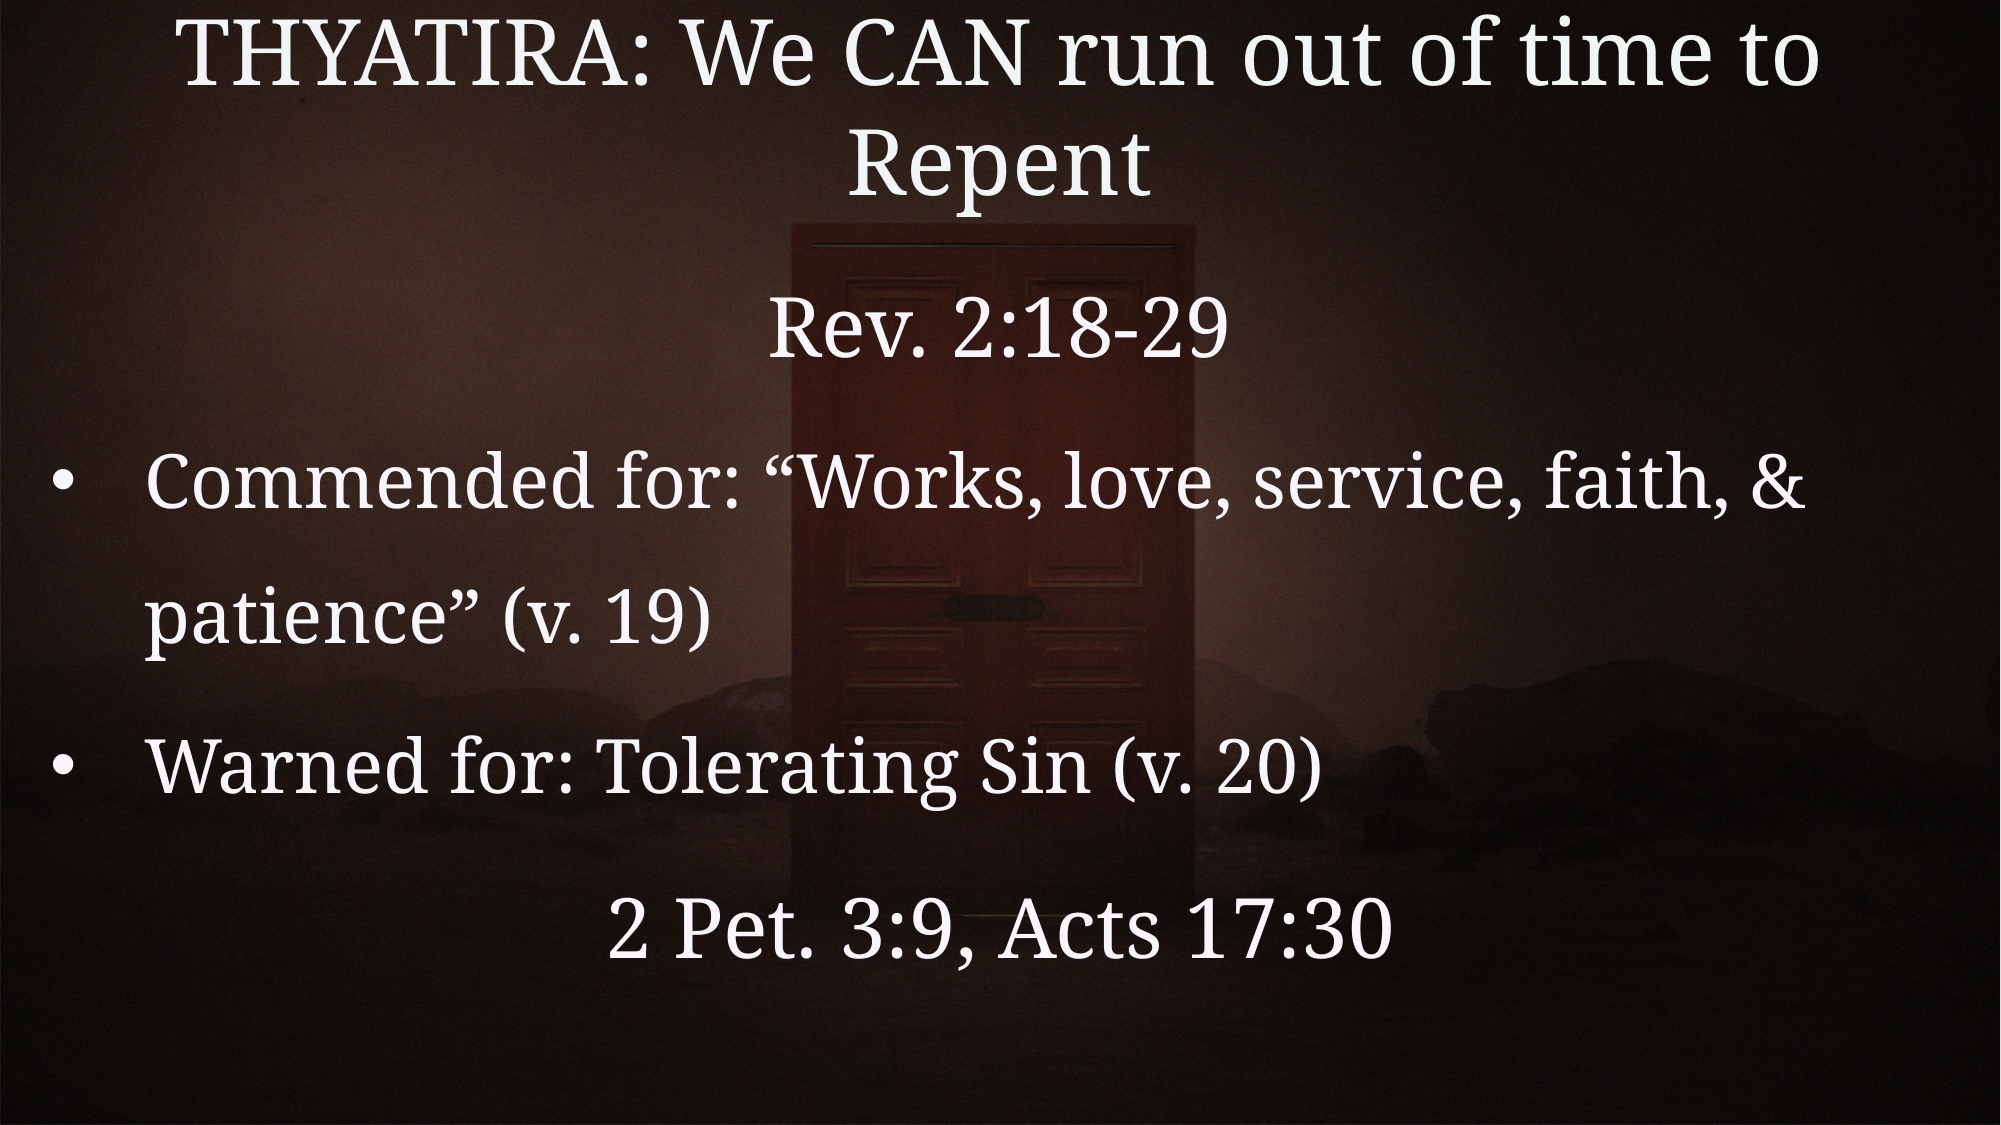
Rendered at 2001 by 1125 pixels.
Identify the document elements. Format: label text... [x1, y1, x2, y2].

picture [0, 0, 2001, 1125]
title THYATIRA: We CAN run out of time to Repent [0, 44, 2000, 164]
list Rev. 2:18-29 Commended for: “Works, love, service, faith, & patience” (v. 19) Warned for: Tolerating Sin (v. 20) 2 Pet. 3:9, Acts 17:30 [35, 216, 1965, 1045]
